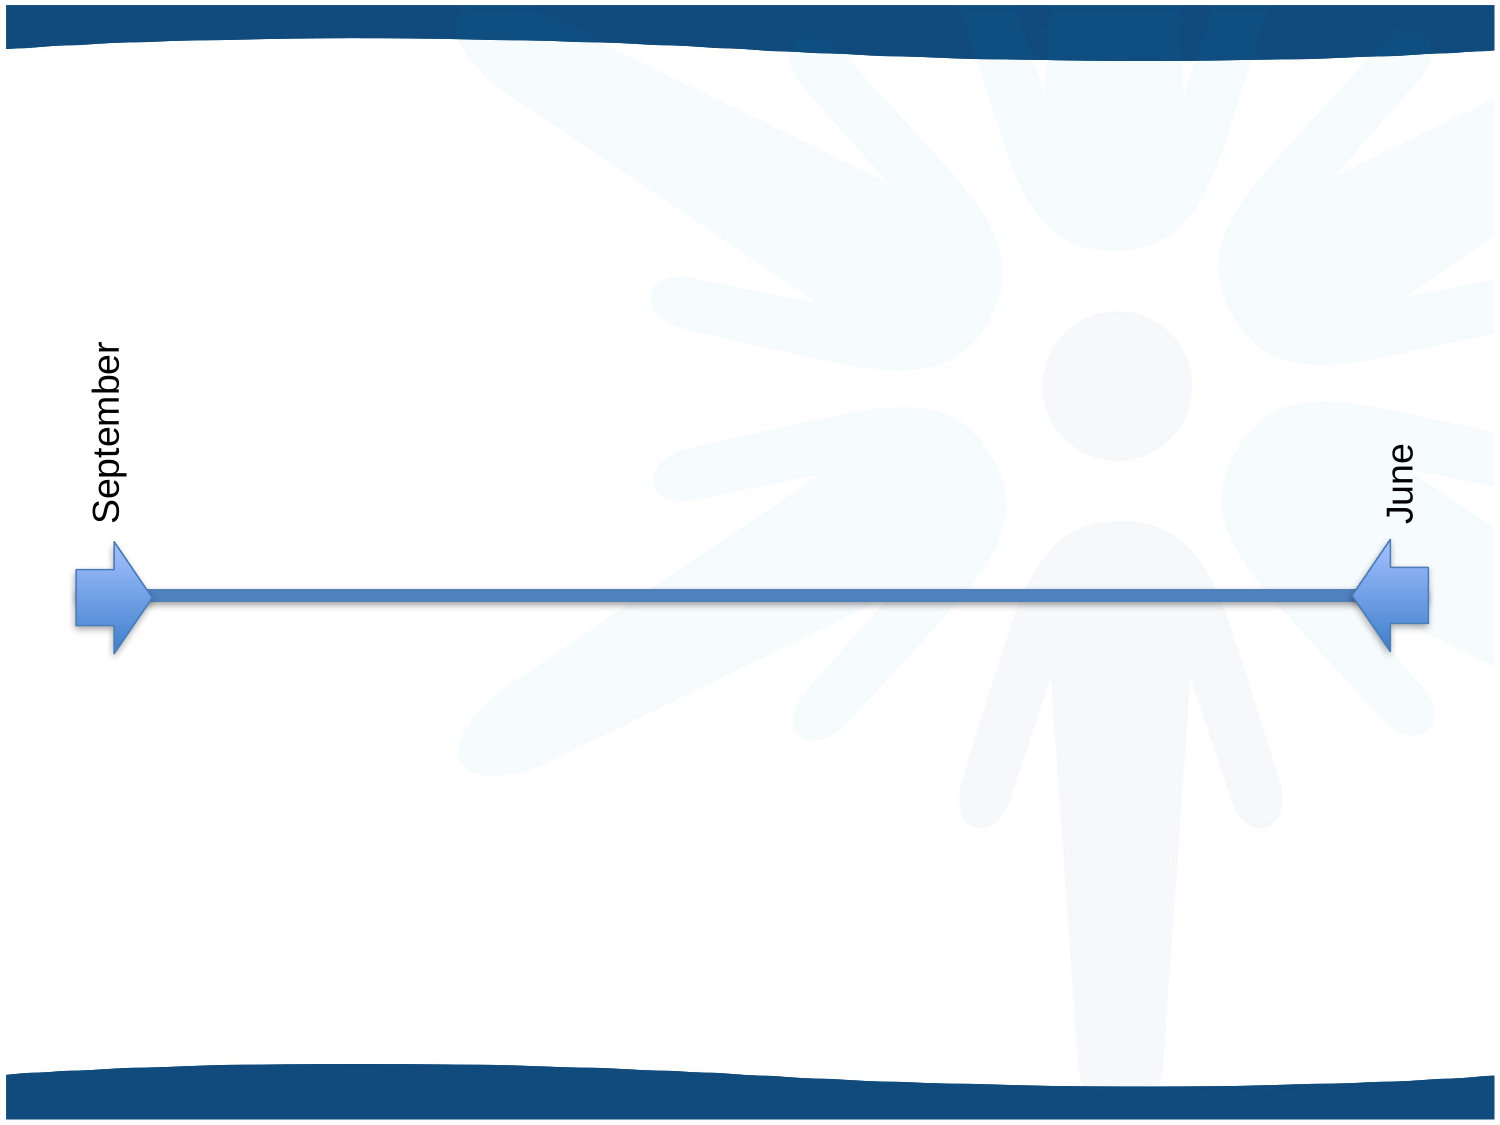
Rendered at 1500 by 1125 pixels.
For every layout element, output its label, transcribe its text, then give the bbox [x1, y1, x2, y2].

text_box [75, 602, 149, 655]
text_box [75, 540, 151, 595]
picture [0, 0, 1500, 1125]
text_box September [73, 320, 134, 540]
text_box June [1367, 320, 1428, 540]
text_box [1352, 540, 1430, 653]
